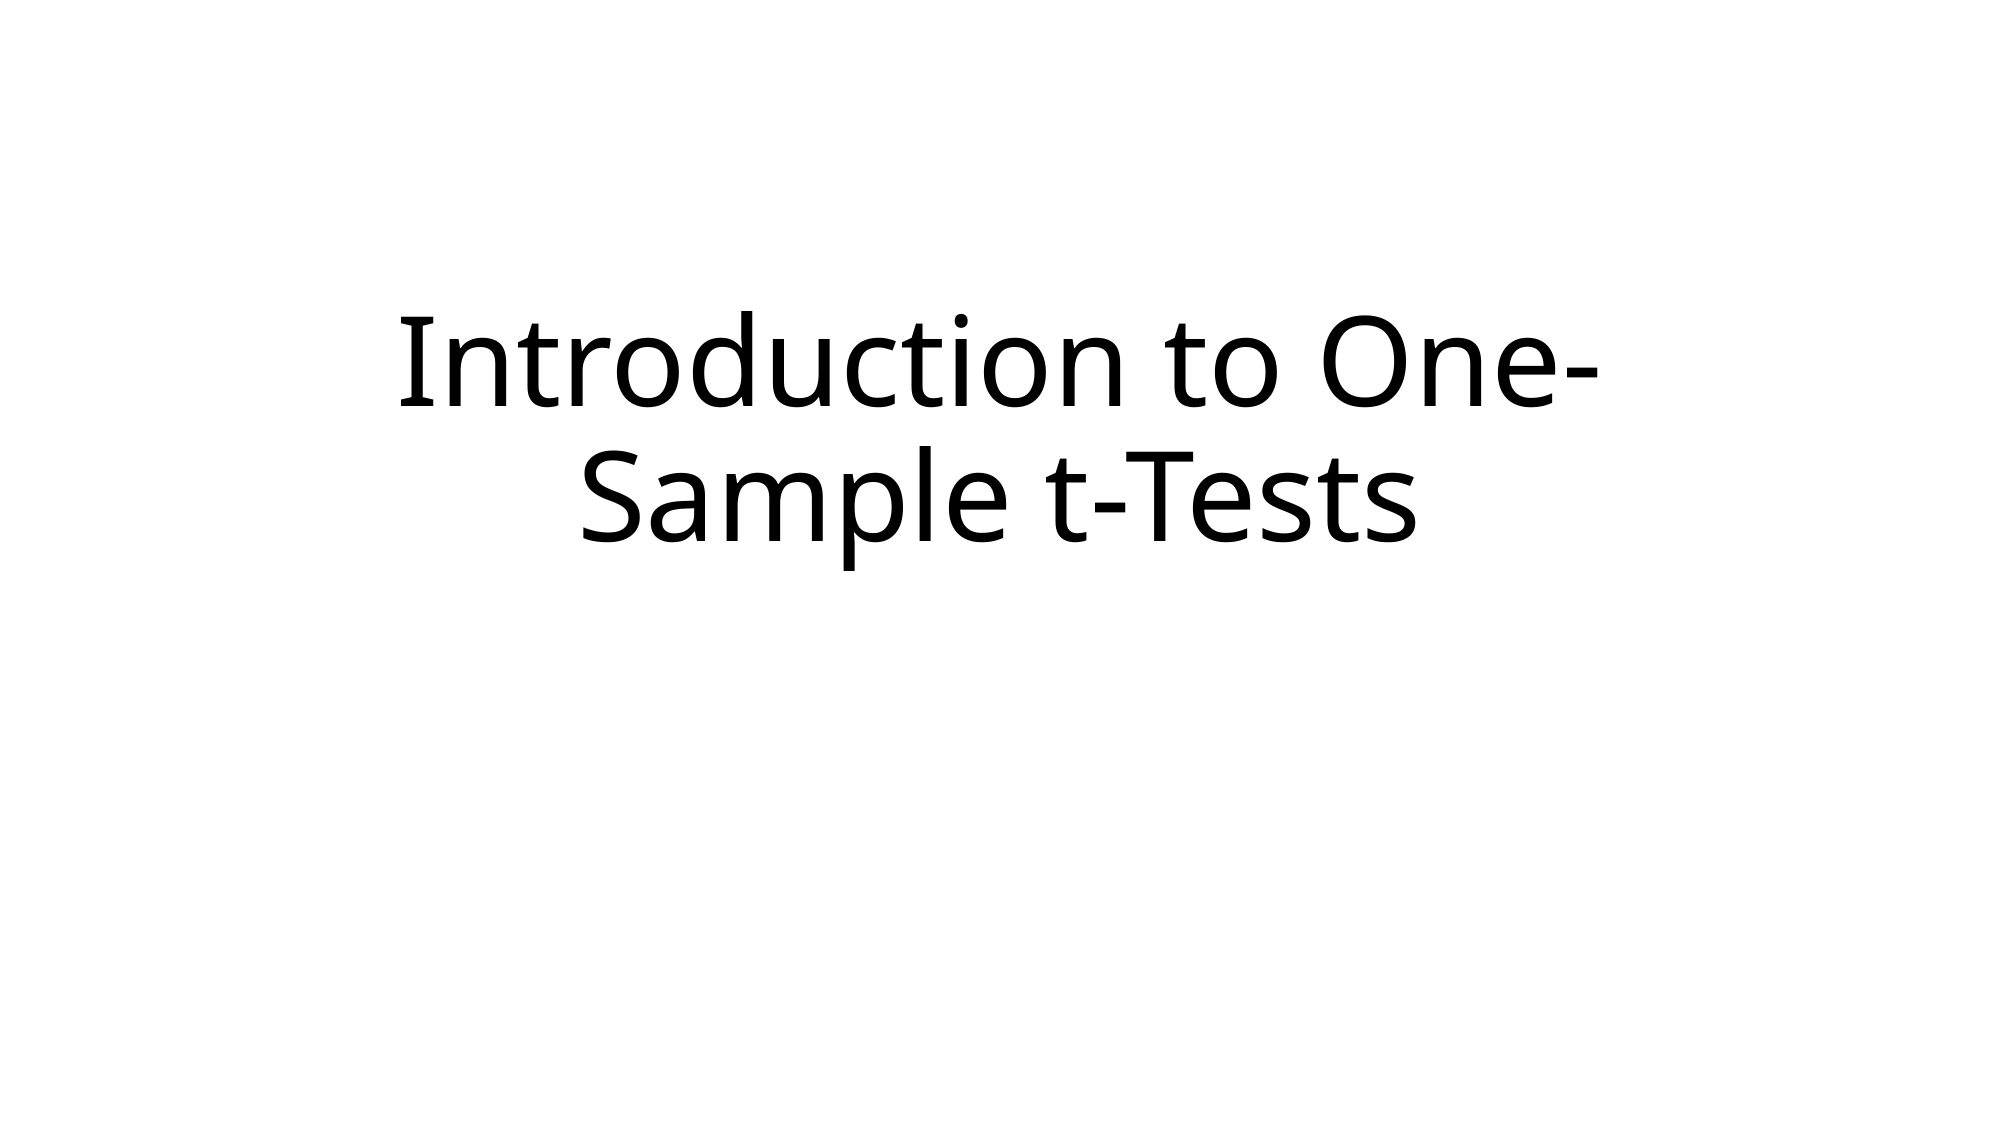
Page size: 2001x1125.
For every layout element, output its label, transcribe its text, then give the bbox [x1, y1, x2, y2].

title Introduction to One-Sample t-Tests [249, 184, 1750, 576]
